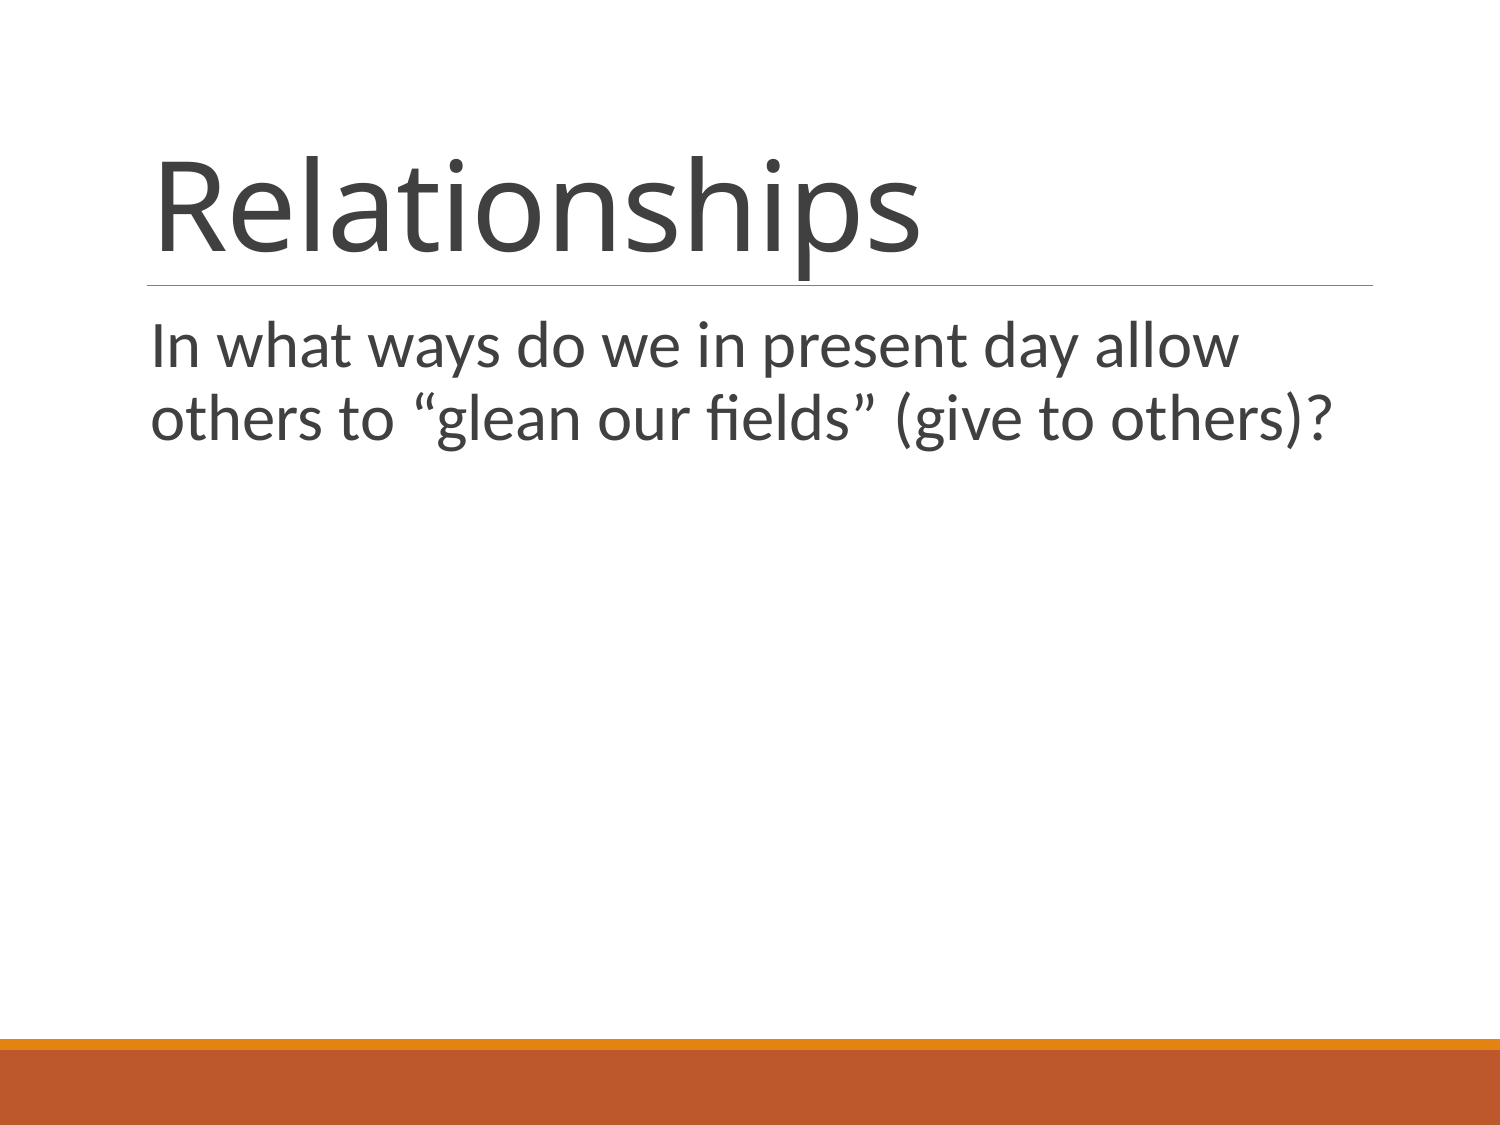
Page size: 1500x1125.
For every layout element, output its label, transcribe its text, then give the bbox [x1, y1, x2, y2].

title Relationships [135, 47, 1373, 285]
list In what ways do we in present day allow others to “glean our fields” (give to others)? [135, 302, 1373, 963]
